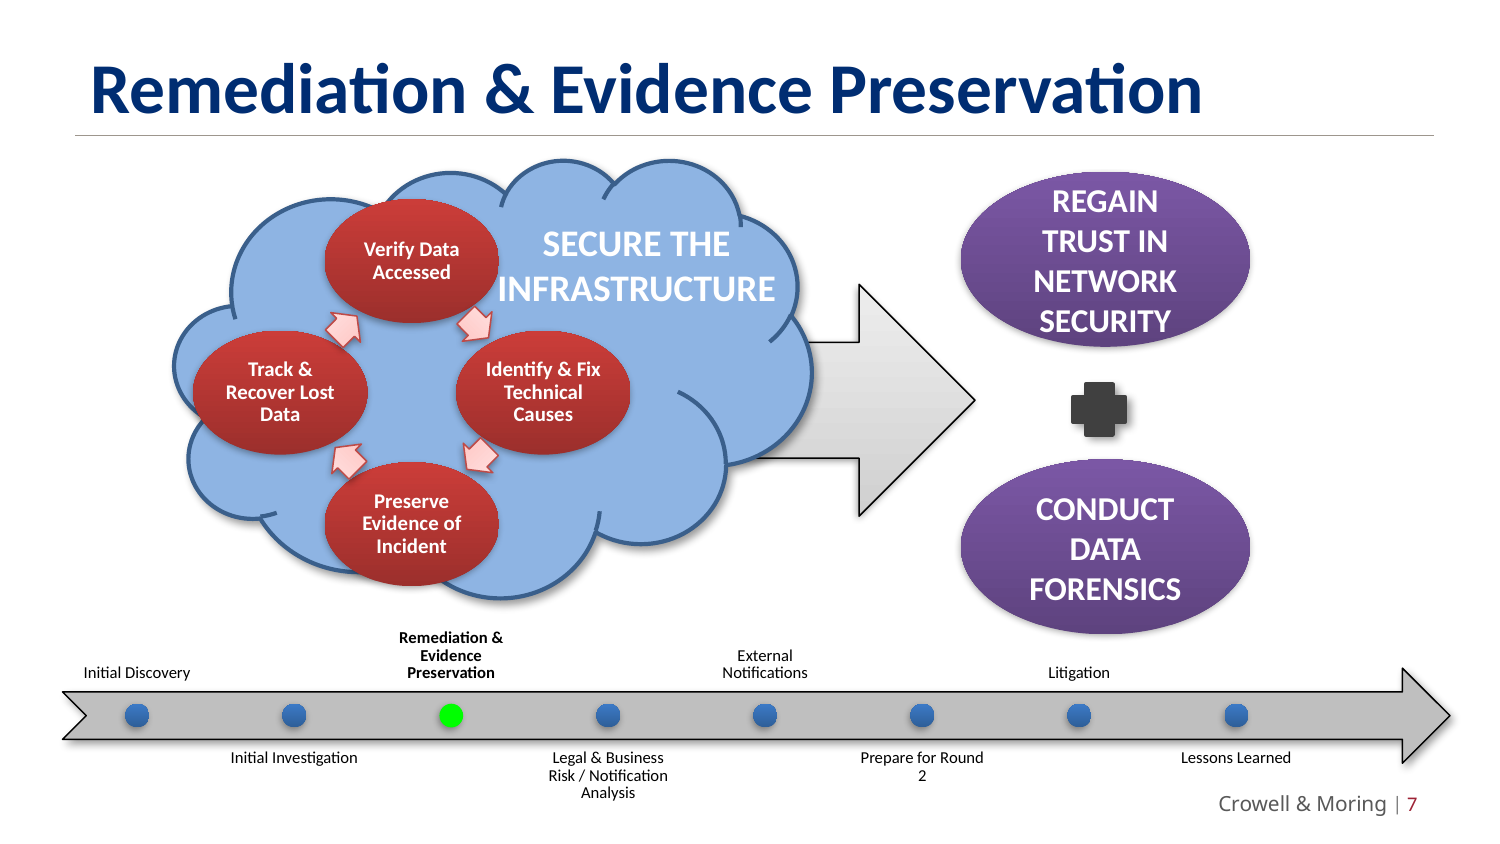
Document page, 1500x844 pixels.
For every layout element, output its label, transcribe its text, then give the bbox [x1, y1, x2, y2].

text_box Regain Trust in Network Security [960, 171, 1251, 347]
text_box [137, 198, 686, 587]
text_box [1071, 382, 1127, 437]
text_box [511, 158, 725, 182]
text_box [691, 346, 814, 532]
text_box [62, 596, 1451, 835]
text_box [389, 170, 493, 197]
title Remediation & Evidence Preservation [75, 33, 1438, 136]
text_box Conduct Data Forensics [960, 459, 1251, 595]
text_box [779, 283, 976, 517]
text_box Secure The Infrastructure [434, 182, 839, 346]
